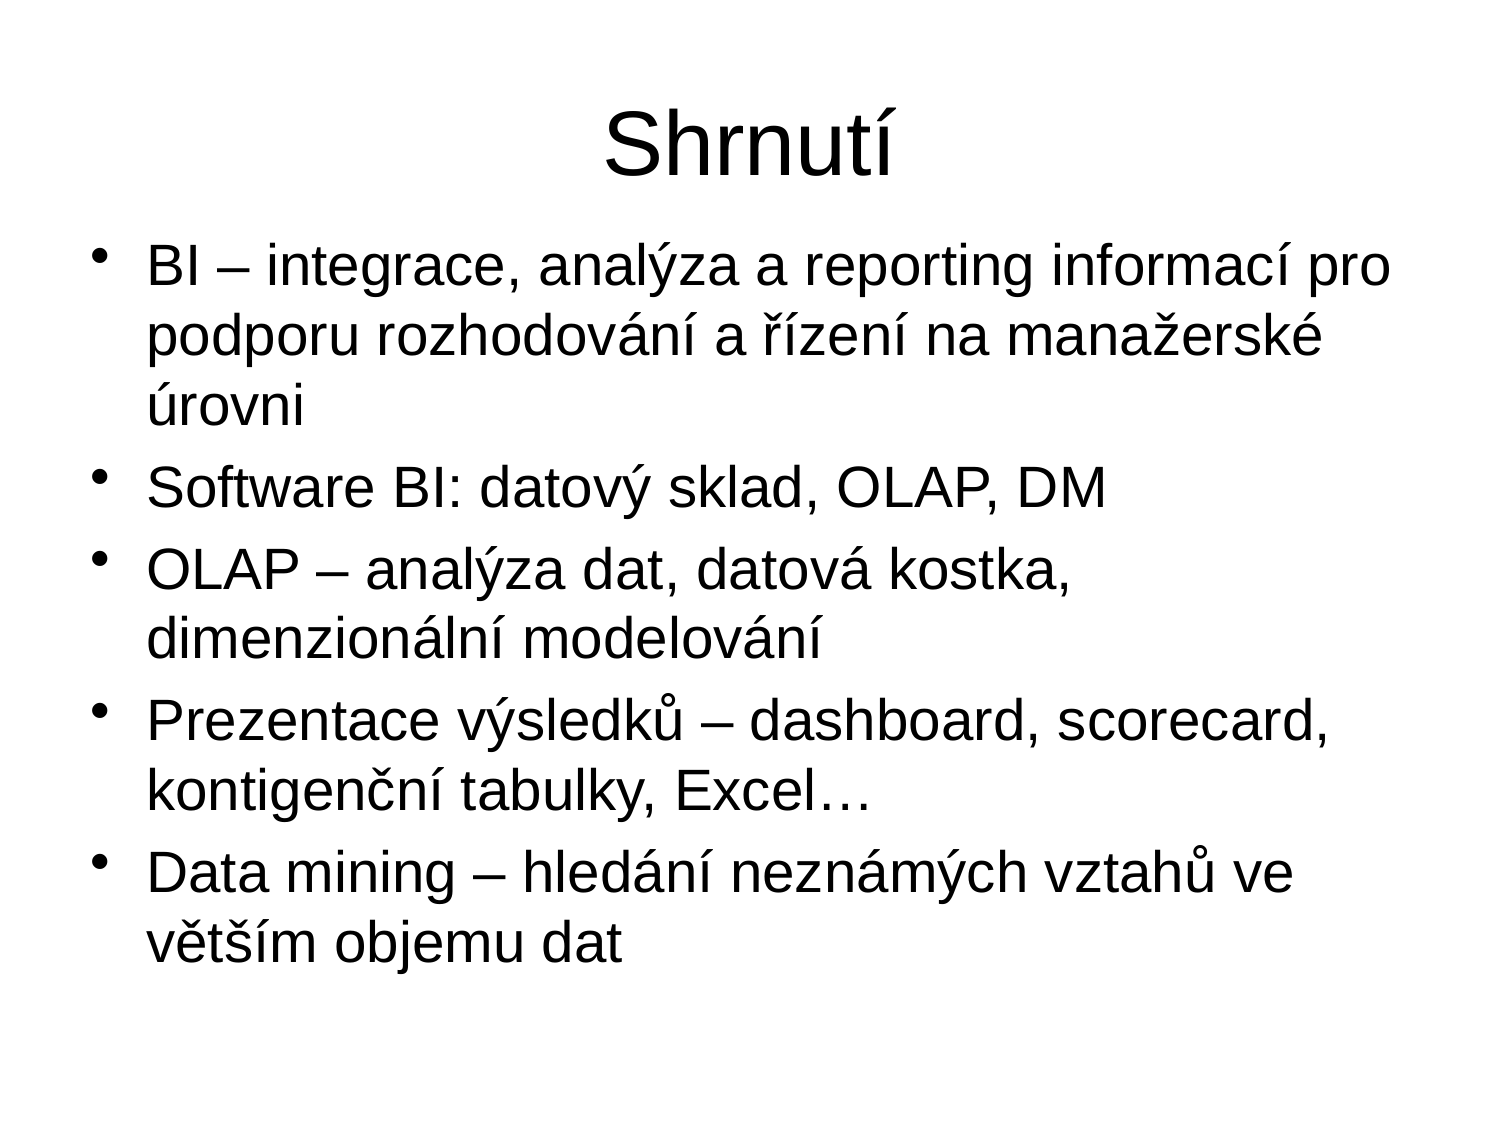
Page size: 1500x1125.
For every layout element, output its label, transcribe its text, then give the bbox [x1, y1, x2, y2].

title Shrnutí [74, 44, 1426, 219]
list BI – integrace, analýza a reporting informací pro podporu rozhodování a řízení na manažerské úrovni Software BI: datový sklad, OLAP, DM OLAP – analýza dat, datová kostka, dimenzionální modelování Prezentace výsledků – dashboard, scorecard, kontigenční tabulky, Excel… Data mining – hledání neznámých vztahů ve větším objemu dat [74, 219, 1426, 1006]
